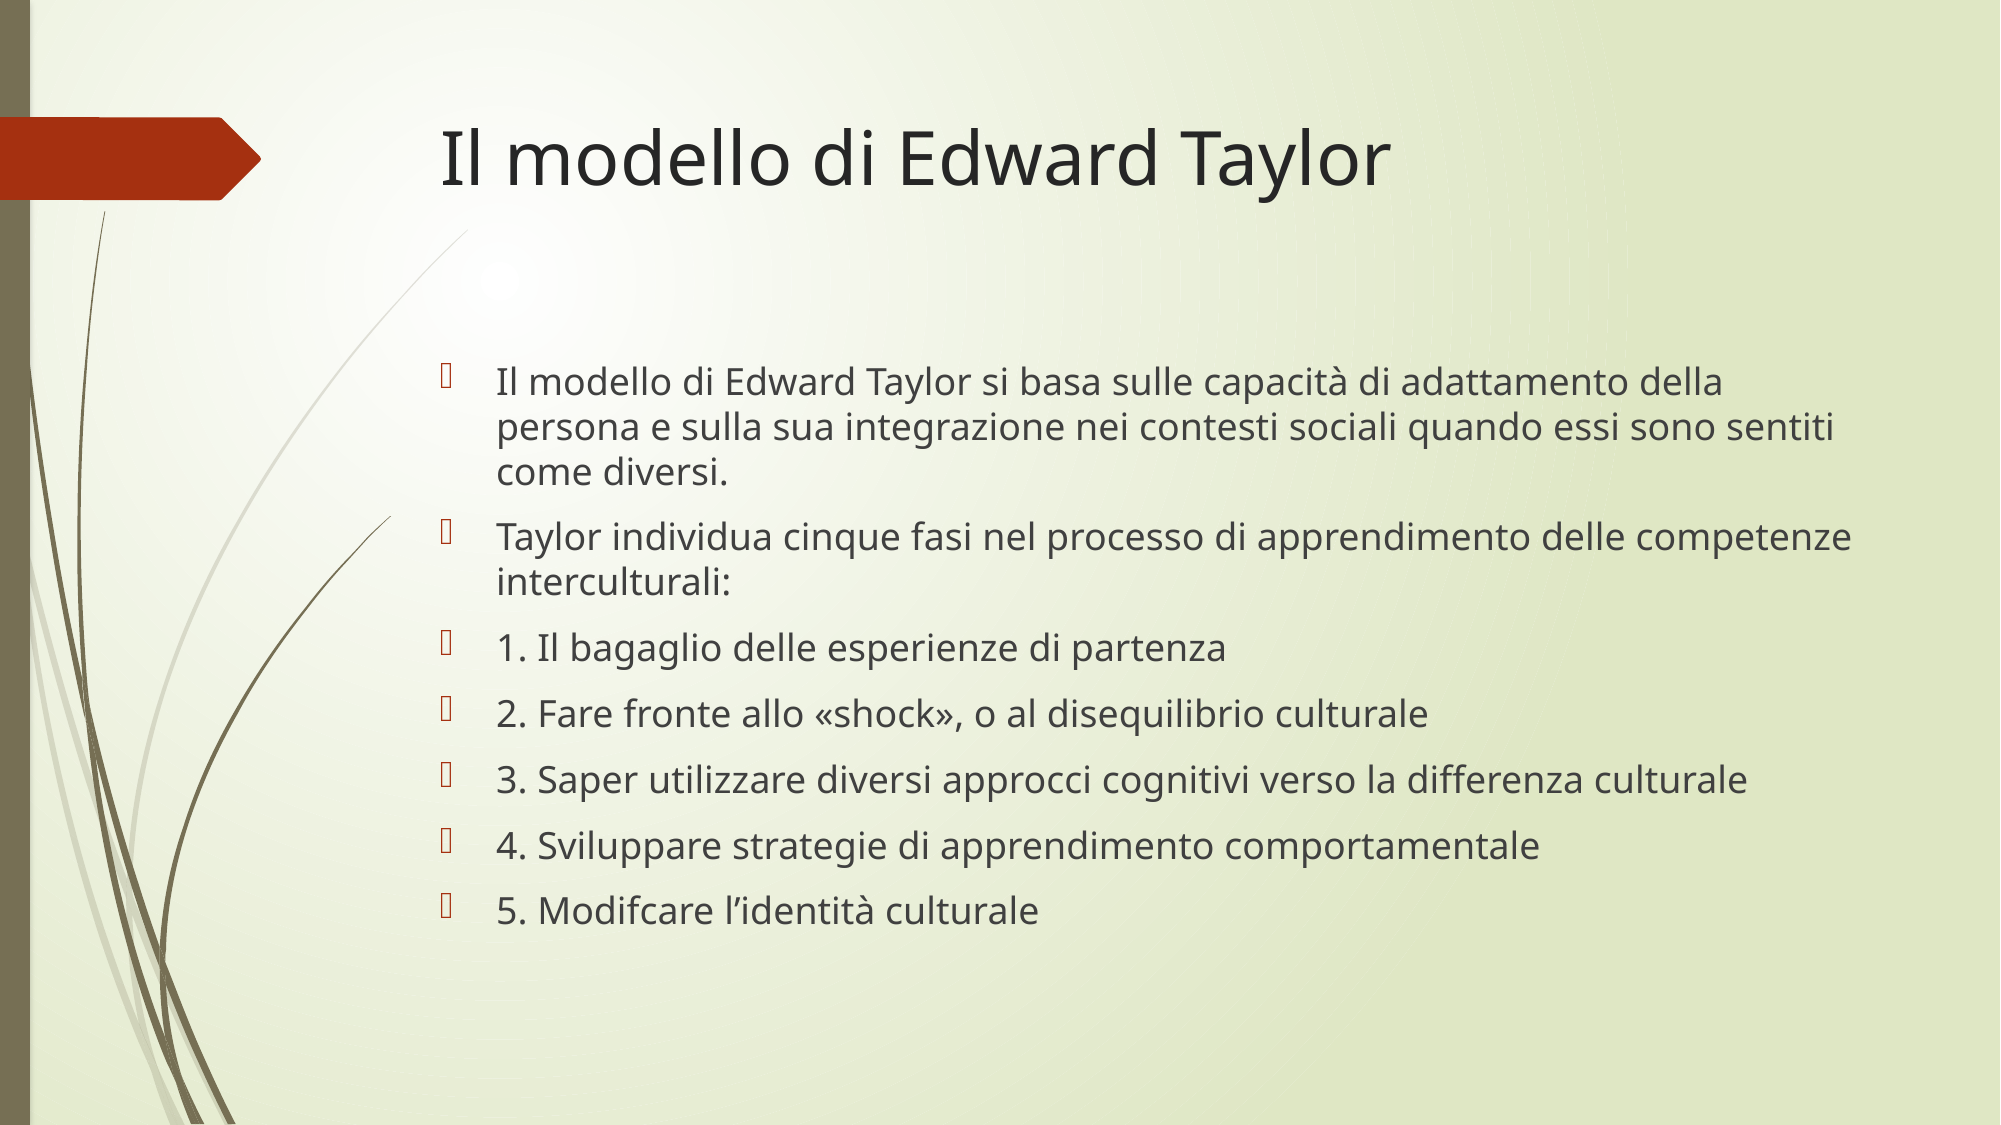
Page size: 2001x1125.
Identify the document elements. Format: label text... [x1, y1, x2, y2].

title Il modello di Edward Taylor [425, 102, 1888, 313]
list Il modello di Edward Taylor si basa sulle capacità di adattamento della persona e sulla sua integrazione nei contesti sociali quando essi sono sentiti come diversi. Taylor individua cinque fasi nel processo di apprendimento delle competenze interculturali: 1. Il bagaglio delle esperienze di partenza 2. Fare fronte allo «shock», o al disequilibrio culturale 3. Saper utilizzare diversi approcci cognitivi verso la differenza culturale 4. Sviluppare strategie di apprendimento comportamentale 5. Modifcare l’identità culturale [424, 350, 1888, 970]
